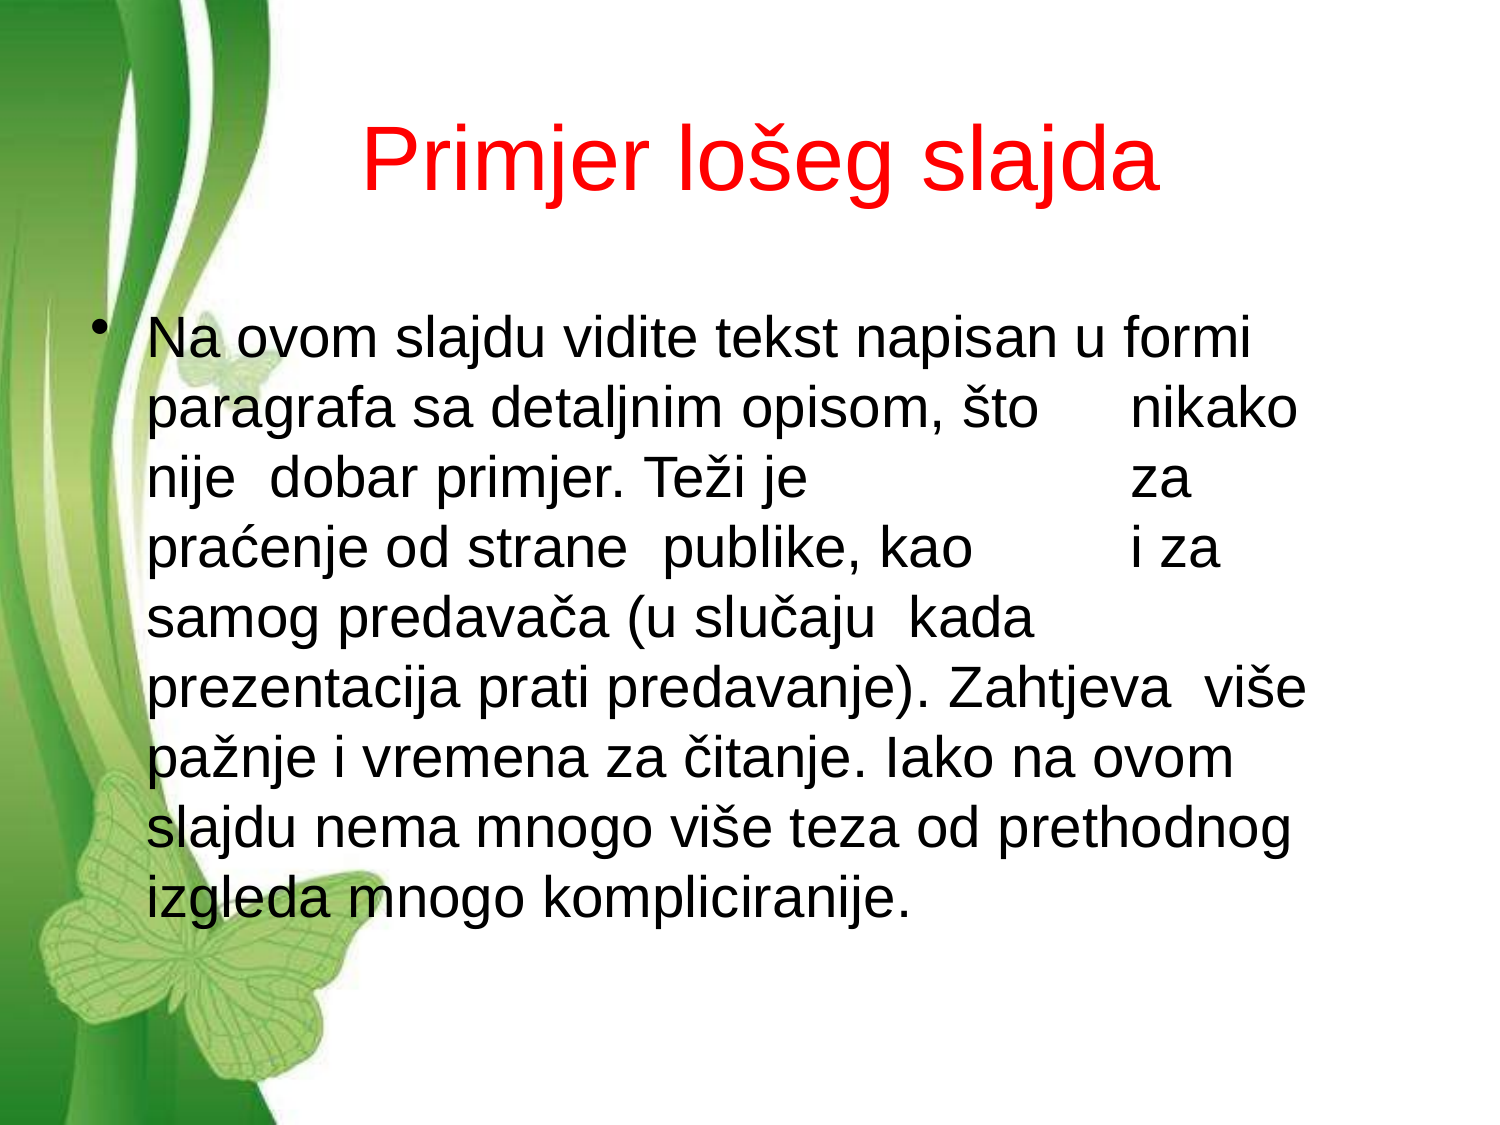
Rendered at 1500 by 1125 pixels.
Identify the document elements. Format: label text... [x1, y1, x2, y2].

text_box [0, 0, 1500, 1125]
text_box Na ovom slajdu vidite tekst napisan u formi paragrafa sa detaljnim opisom, što nikako nije dobar primjer. Teži je za praćenje od strane publike, kao i za samog predavača (u slučaju kada prezentacija prati predavanje). Zahtjeva više pažnje i vremena za čitanje. Iako na ovom slajdu nema mnogo više teza od prethodnog izgleda mnogo kompliciranije. [87, 298, 1359, 929]
title Primjer lošeg slajda [358, 98, 1300, 287]
